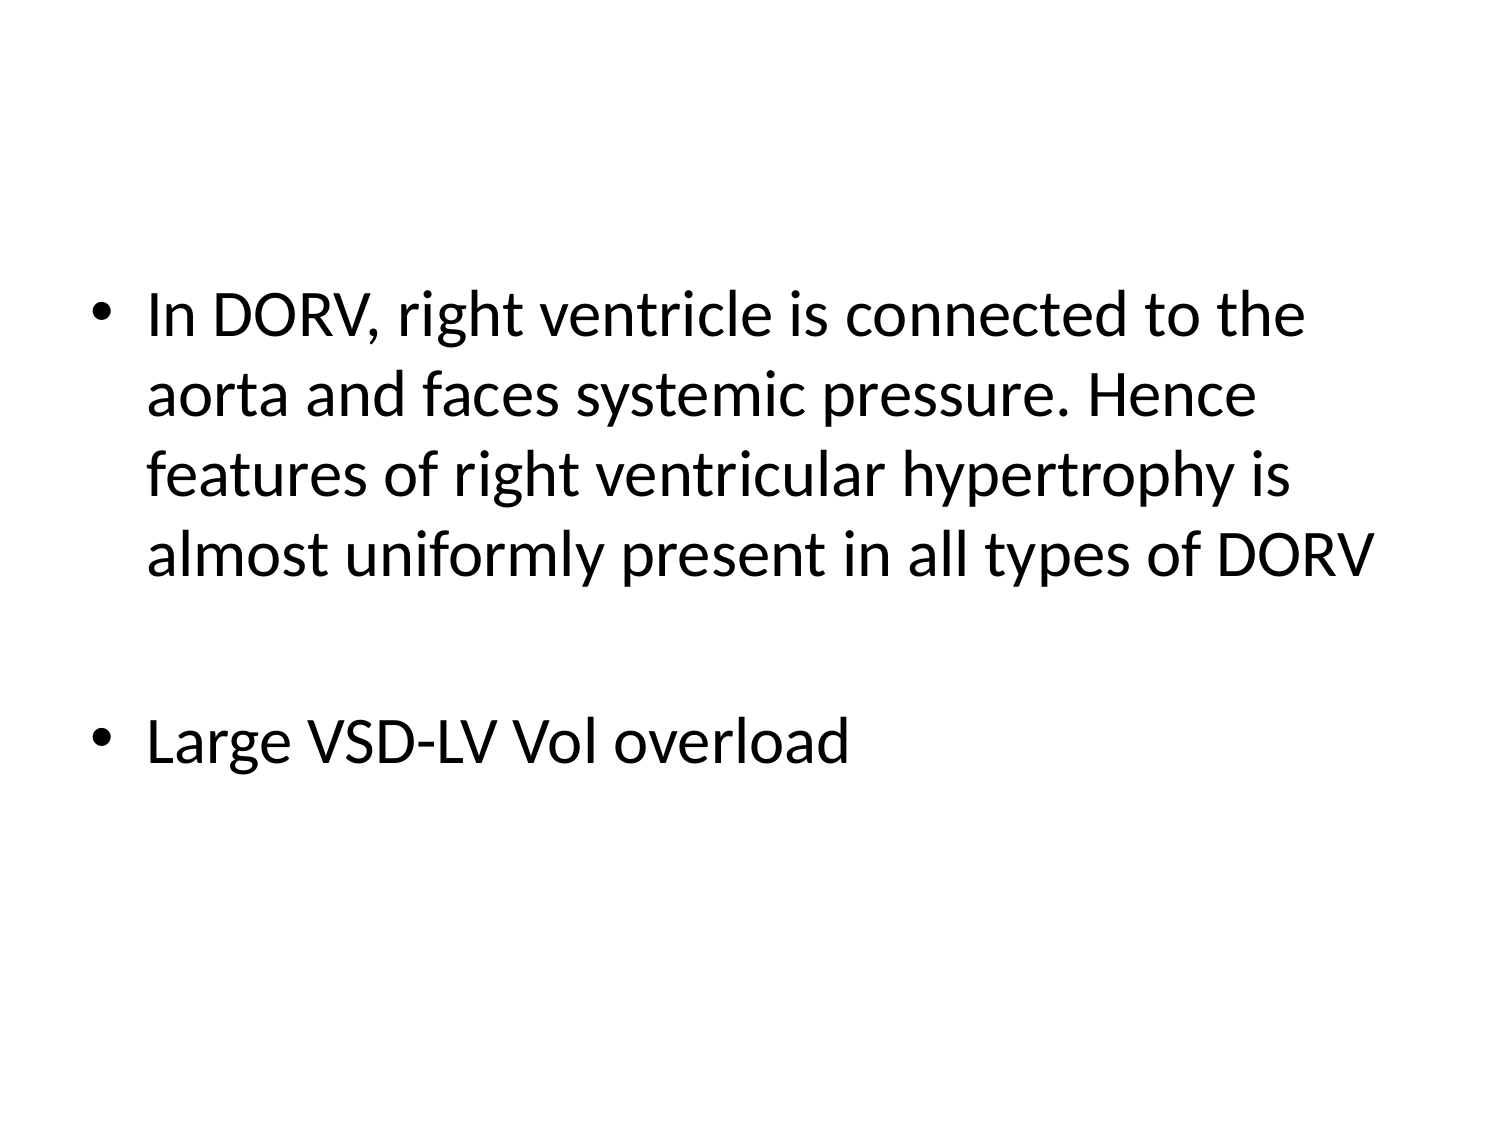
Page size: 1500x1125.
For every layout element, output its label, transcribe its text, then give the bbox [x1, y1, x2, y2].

list In DORV, right ventricle is connected to the aorta and faces systemic pressure. Hence features of right ventricular hypertrophy is almost uniformly present in all types of DORV Large VSD-LV Vol overload [75, 262, 1425, 1005]
